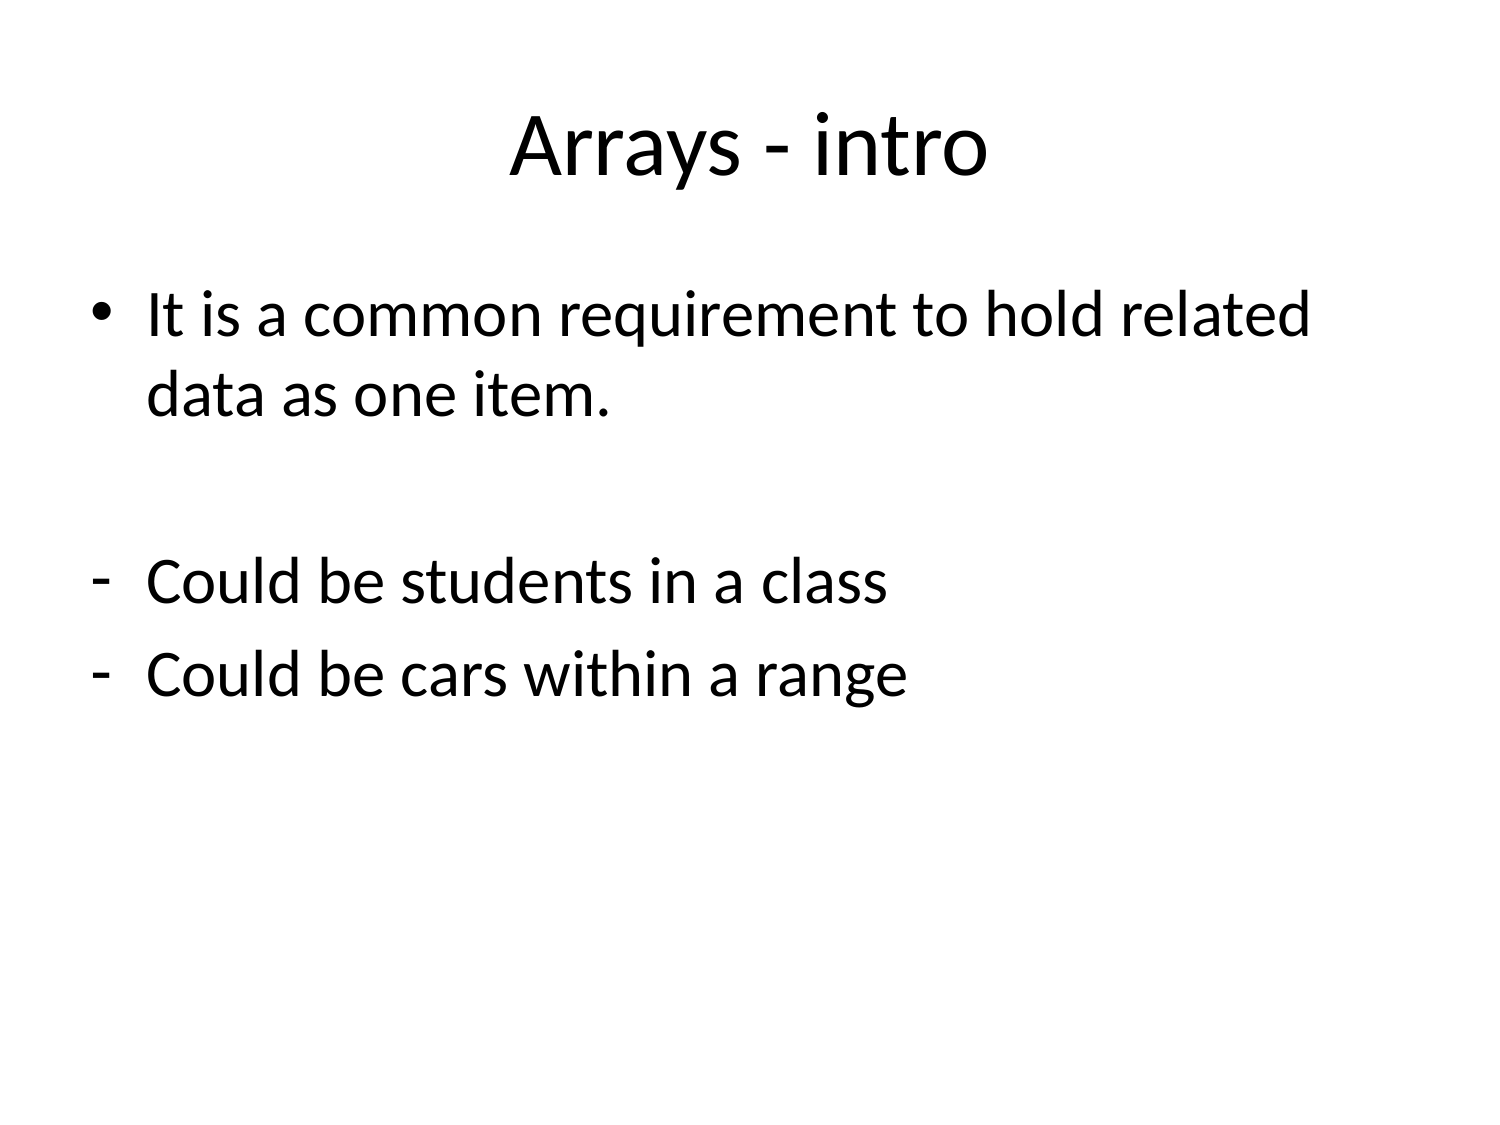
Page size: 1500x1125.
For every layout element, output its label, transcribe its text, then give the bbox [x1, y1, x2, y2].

title Arrays - intro [75, 45, 1425, 233]
list It is a common requirement to hold related data as one item. Could be students in a class Could be cars within a range [75, 262, 1425, 1005]
